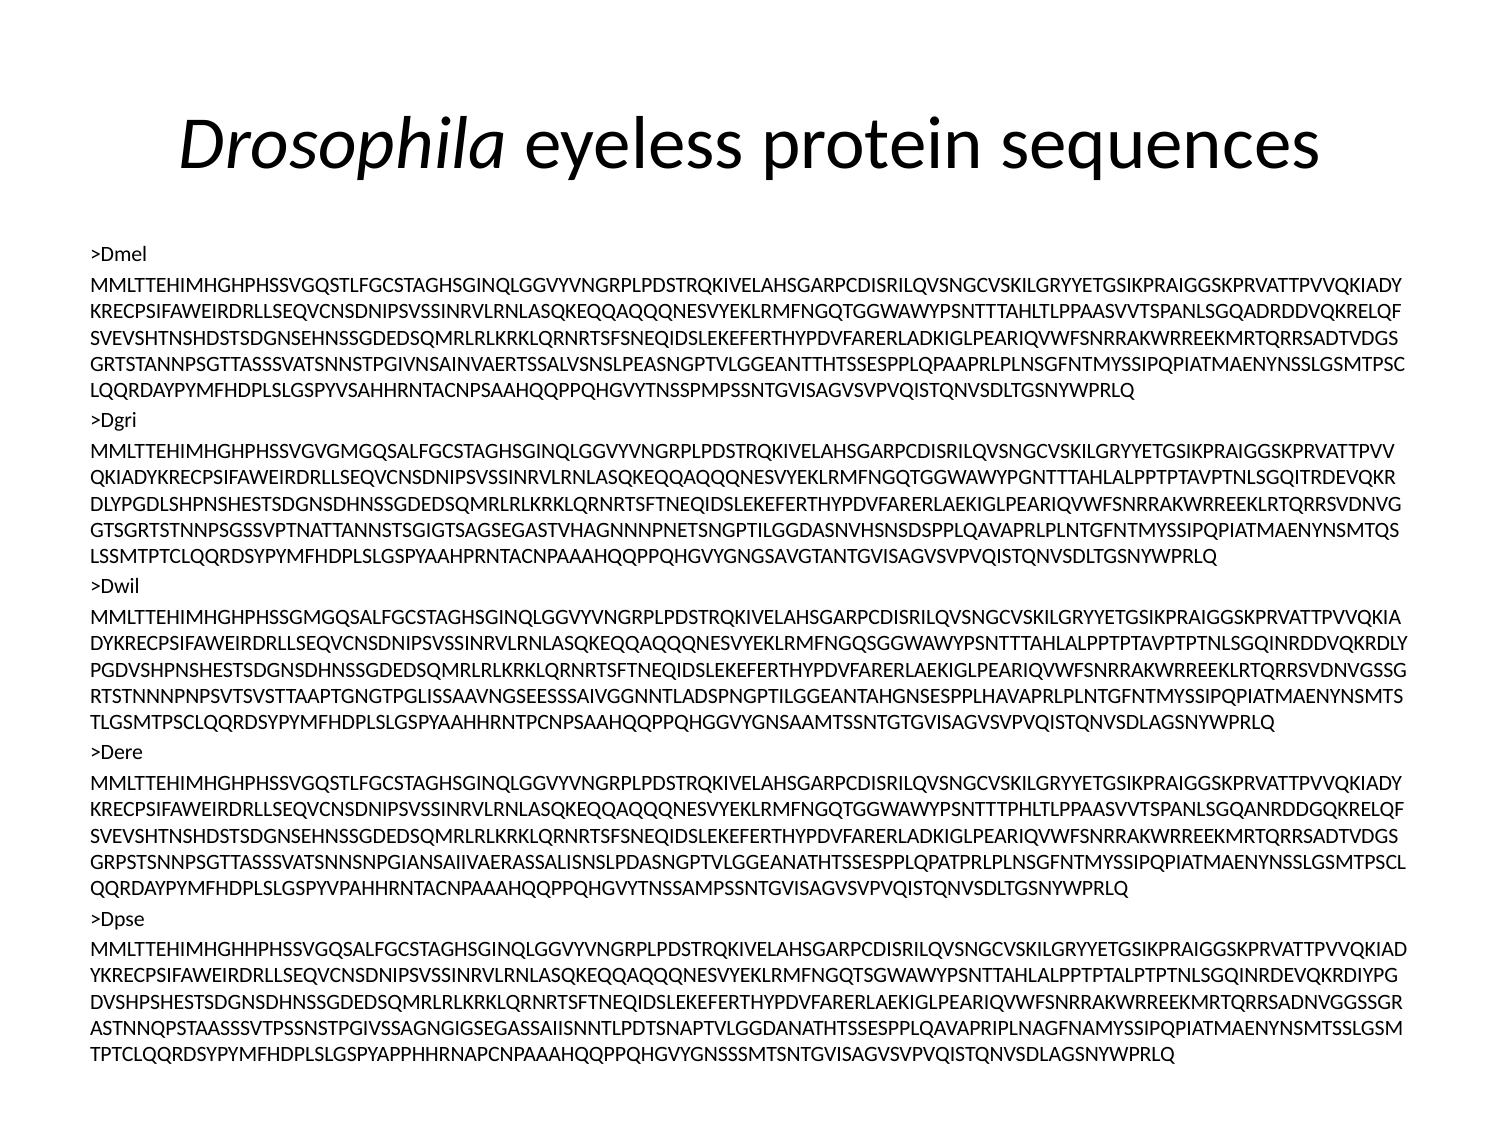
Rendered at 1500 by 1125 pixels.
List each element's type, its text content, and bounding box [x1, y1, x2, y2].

title Drosophila eyeless protein sequences [75, 45, 1425, 232]
list >Dmel MMLTTEHIMHGHPHSSVGQSTLFGCSTAGHSGINQLGGVYVNGRPLPDSTRQKIVELAHSGARPCDISRILQVSNGCVSKILGRYYETGSIKPRAIGGSKPRVATTPVVQKIADYKRECPSIFAWEIRDRLLSEQVCNSDNIPSVSSINRVLRNLASQKEQQAQQQNESVYEKLRMFNGQTGGWAWYPSNTTTAHLTLPPAASVVTSPANLSGQADRDDVQKRELQFSVEVSHTNSHDSTSDGNSEHNSSGDEDSQMRLRLKRKLQRNRTSFSNEQIDSLEKEFERTHYPDVFARERLADKIGLPEARIQVWFSNRRAKWRREEKMRTQRRSADTVDGSGRTSTANNPSGTTASSSVATSNNSTPGIVNSAINVAERTSSALVSNSLPEASNGPTVLGGEANTTHTSSESPPLQPAAPRLPLNSGFNTMYSSIPQPIATMAENYNSSLGSMTPSCLQQRDAYPYMFHDPLSLGSPYVSAHHRNTACNPSAAHQQPPQHGVYTNSSPMPSSNTGVISAGVSVPVQISTQNVSDLTGSNYWPRLQ >Dgri MMLTTEHIMHGHPHSSVGVGMGQSALFGCSTAGHSGINQLGGVYVNGRPLPDSTRQKIVELAHSGARPCDISRILQVSNGCVSKILGRYYETGSIKPRAIGGSKPRVATTPVVQKIADYKRECPSIFAWEIRDRLLSEQVCNSDNIPSVSSINRVLRNLASQKEQQAQQQNESVYEKLRMFNGQTGGWAWYPGNTTTAHLALPPTPTAVPTNLSGQITRDEVQKRDLYPGDLSHPNSHESTSDGNSDHNSSGDEDSQMRLRLKRKLQRNRTSFTNEQIDSLEKEFERTHYPDVFARERLAEKIGLPEARIQVWFSNRRAKWRREEKLRTQRRSVDNVGGTSGRTSTNNPSGSSVPTNATTANNSTSGIGTSAGSEGASTVHAGNNNPNETSNGPTILGGDASNVHSNSDSPPLQAVAPRLPLNTGFNTMYSSIPQPIATMAENYNSMTQSLSSMTPTCLQQRDSYPYMFHDPLSLGSPYAAHPRNTACNPAAAHQQPPQHGVYGNGSAVGTANTGVISAGVSVPVQISTQNVSDLTGSNYWPRLQ >Dwil MMLTTEHIMHGHPHSSGMGQSALFGCSTAGHSGINQLGGVYVNGRPLPDSTRQKIVELAHSGARPCDISRILQVSNGCVSKILGRYYETGSIKPRAIGGSKPRVATTPVVQKIADYKRECPSIFAWEIRDRLLSEQVCNSDNIPSVSSINRVLRNLASQKEQQAQQQNESVYEKLRMFNGQSGGWAWYPSNTTTAHLALPPTPTAVPTPTNLSGQINRDDVQKRDLYPGDVSHPNSHESTSDGNSDHNSSGDEDSQMRLRLKRKLQRNRTSFTNEQIDSLEKEFERTHYPDVFARERLAEKIGLPEARIQVWFSNRRAKWRREEKLRTQRRSVDNVGSSGRTSTNNNPNPSVTSVSTTAAPTGNGTPGLISSAAVNGSEESSSAIVGGNNTLADSPNGPTILGGEANTAHGNSESPPLHAVAPRLPLNTGFNTMYSSIPQPIATMAENYNSMTSTLGSMTPSCLQQRDSYPYMFHDPLSLGSPYAAHHRNTPCNPSAAHQQPPQHGGVYGNSAAMTSSNTGTGVISAGVSVPVQISTQNVSDLAGSNYWPRLQ >Dere MMLTTEHIMHGHPHSSVGQSTLFGCSTAGHSGINQLGGVYVNGRPLPDSTRQKIVELAHSGARPCDISRILQVSNGCVSKILGRYYETGSIKPRAIGGSKPRVATTPVVQKIADYKRECPSIFAWEIRDRLLSEQVCNSDNIPSVSSINRVLRNLASQKEQQAQQQNESVYEKLRMFNGQTGGWAWYPSNTTTPHLTLPPAASVVTSPANLSGQANRDDGQKRELQFSVEVSHTNSHDSTSDGNSEHNSSGDEDSQMRLRLKRKLQRNRTSFSNEQIDSLEKEFERTHYPDVFARERLADKIGLPEARIQVWFSNRRAKWRREEKMRTQRRSADTVDGSGRPSTSNNPSGTTASSSVATSNNSNPGIANSAIIVAERASSALISNSLPDASNGPTVLGGEANATHTSSESPPLQPATPRLPLNSGFNTMYSSIPQPIATMAENYNSSLGSMTPSCLQQRDAYPYMFHDPLSLGSPYVPAHHRNTACNPAAAHQQPPQHGVYTNSSAMPSSNTGVISAGVSVPVQISTQNVSDLTGSNYWPRLQ >Dpse MMLTTEHIMHGHHPHSSVGQSALFGCSTAGHSGINQLGGVYVNGRPLPDSTRQKIVELAHSGARPCDISRILQVSNGCVSKILGRYYETGSIKPRAIGGSKPRVATTPVVQKIADYKRECPSIFAWEIRDRLLSEQVCNSDNIPSVSSINRVLRNLASQKEQQAQQQNESVYEKLRMFNGQTSGWAWYPSNTTAHLALPPTPTALPTPTNLSGQINRDEVQKRDIYPGDVSHPSHESTSDGNSDHNSSGDEDSQMRLRLKRKLQRNRTSFTNEQIDSLEKEFERTHYPDVFARERLAEKIGLPEARIQVWFSNRRAKWRREEKMRTQRRSADNVGGSSGRASTNNQPSTAASSSVTPSSNSTPGIVSSAGNGIGSEGASSAIISNNTLPDTSNAPTVLGGDANATHTSSESPPLQAVAPRIPLNAGFNAMYSSIPQPIATMAENYNSMTSSLGSMTPTCLQQRDSYPYMFHDPLSLGSPYAPPHHRNAPCNPAAAHQQPPQHGVYGNSSSMTSNTGVISAGVSVPVQISTQNVSDLAGSNYWPRLQ [75, 232, 1425, 1005]
